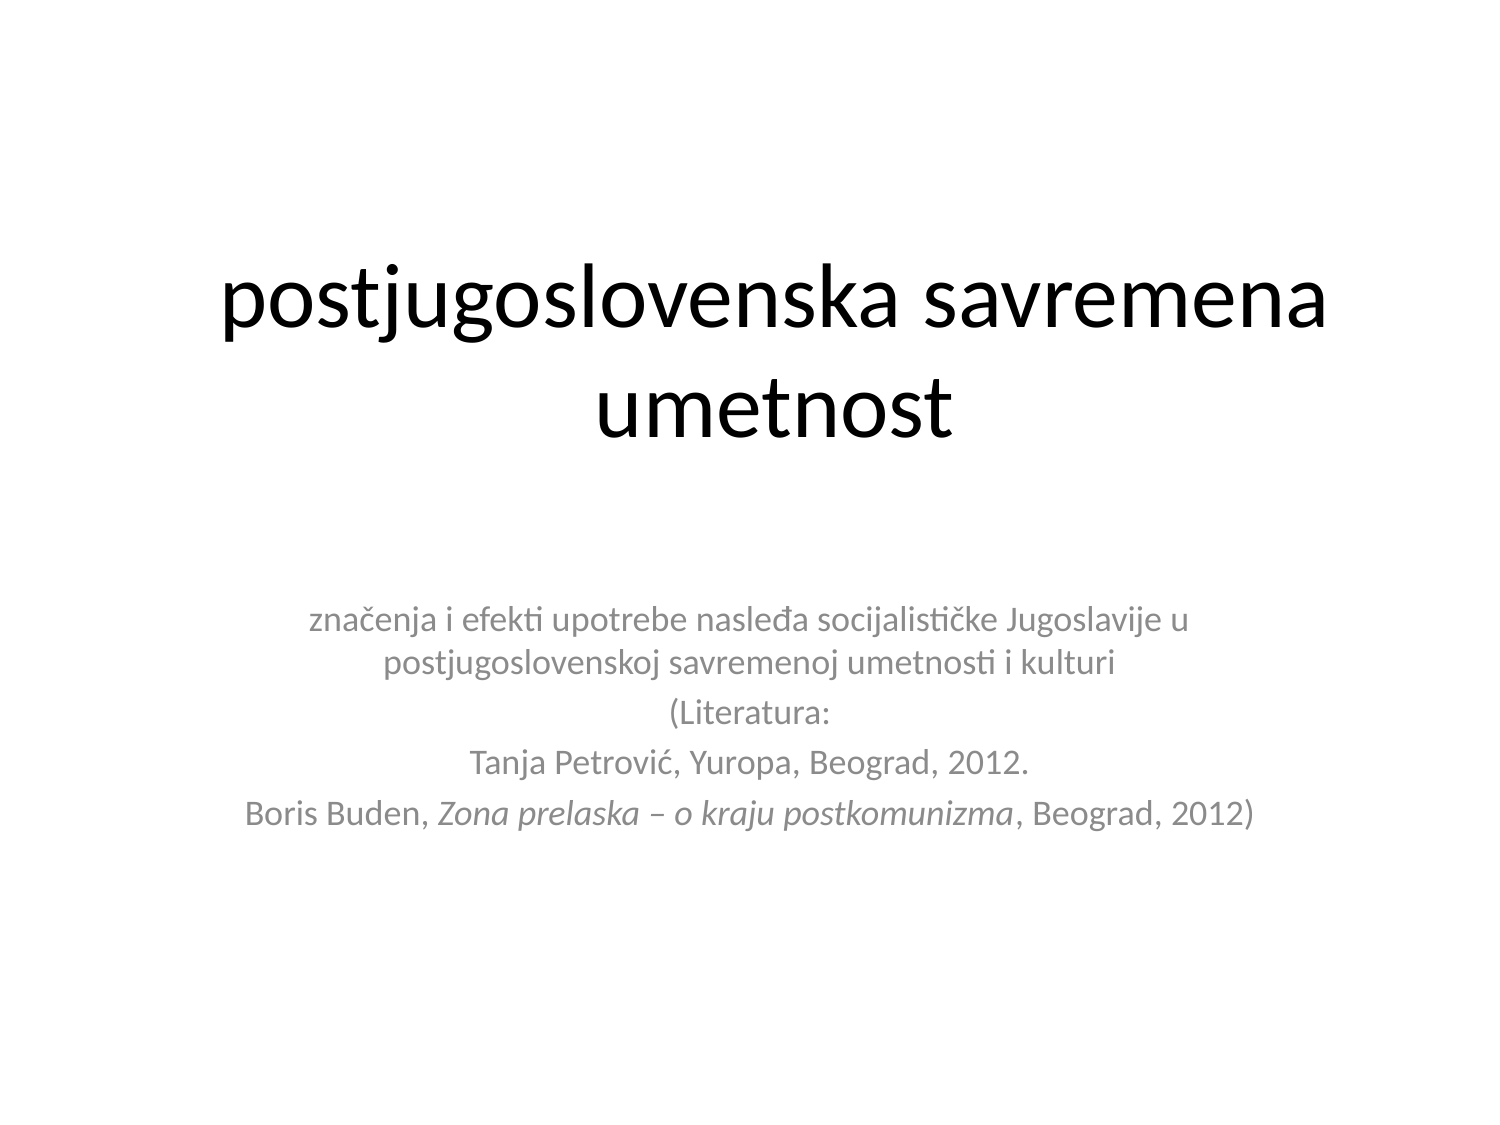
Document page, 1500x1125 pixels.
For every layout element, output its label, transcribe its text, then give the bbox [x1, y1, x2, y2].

title postjugoslovenska savremena umetnost [137, 224, 1413, 467]
subtitle značenja i efekti upotrebe nasleđa socijalističke Jugoslavije u postjugoslovenskoj savremenoj umetnosti i kulturi (Literatura: Tanja Petrović, Yuropa, Beograd, 2012. Boris Buden, Zona prelaska – o kraju postkomunizma, Beograd, 2012) [225, 587, 1275, 875]
